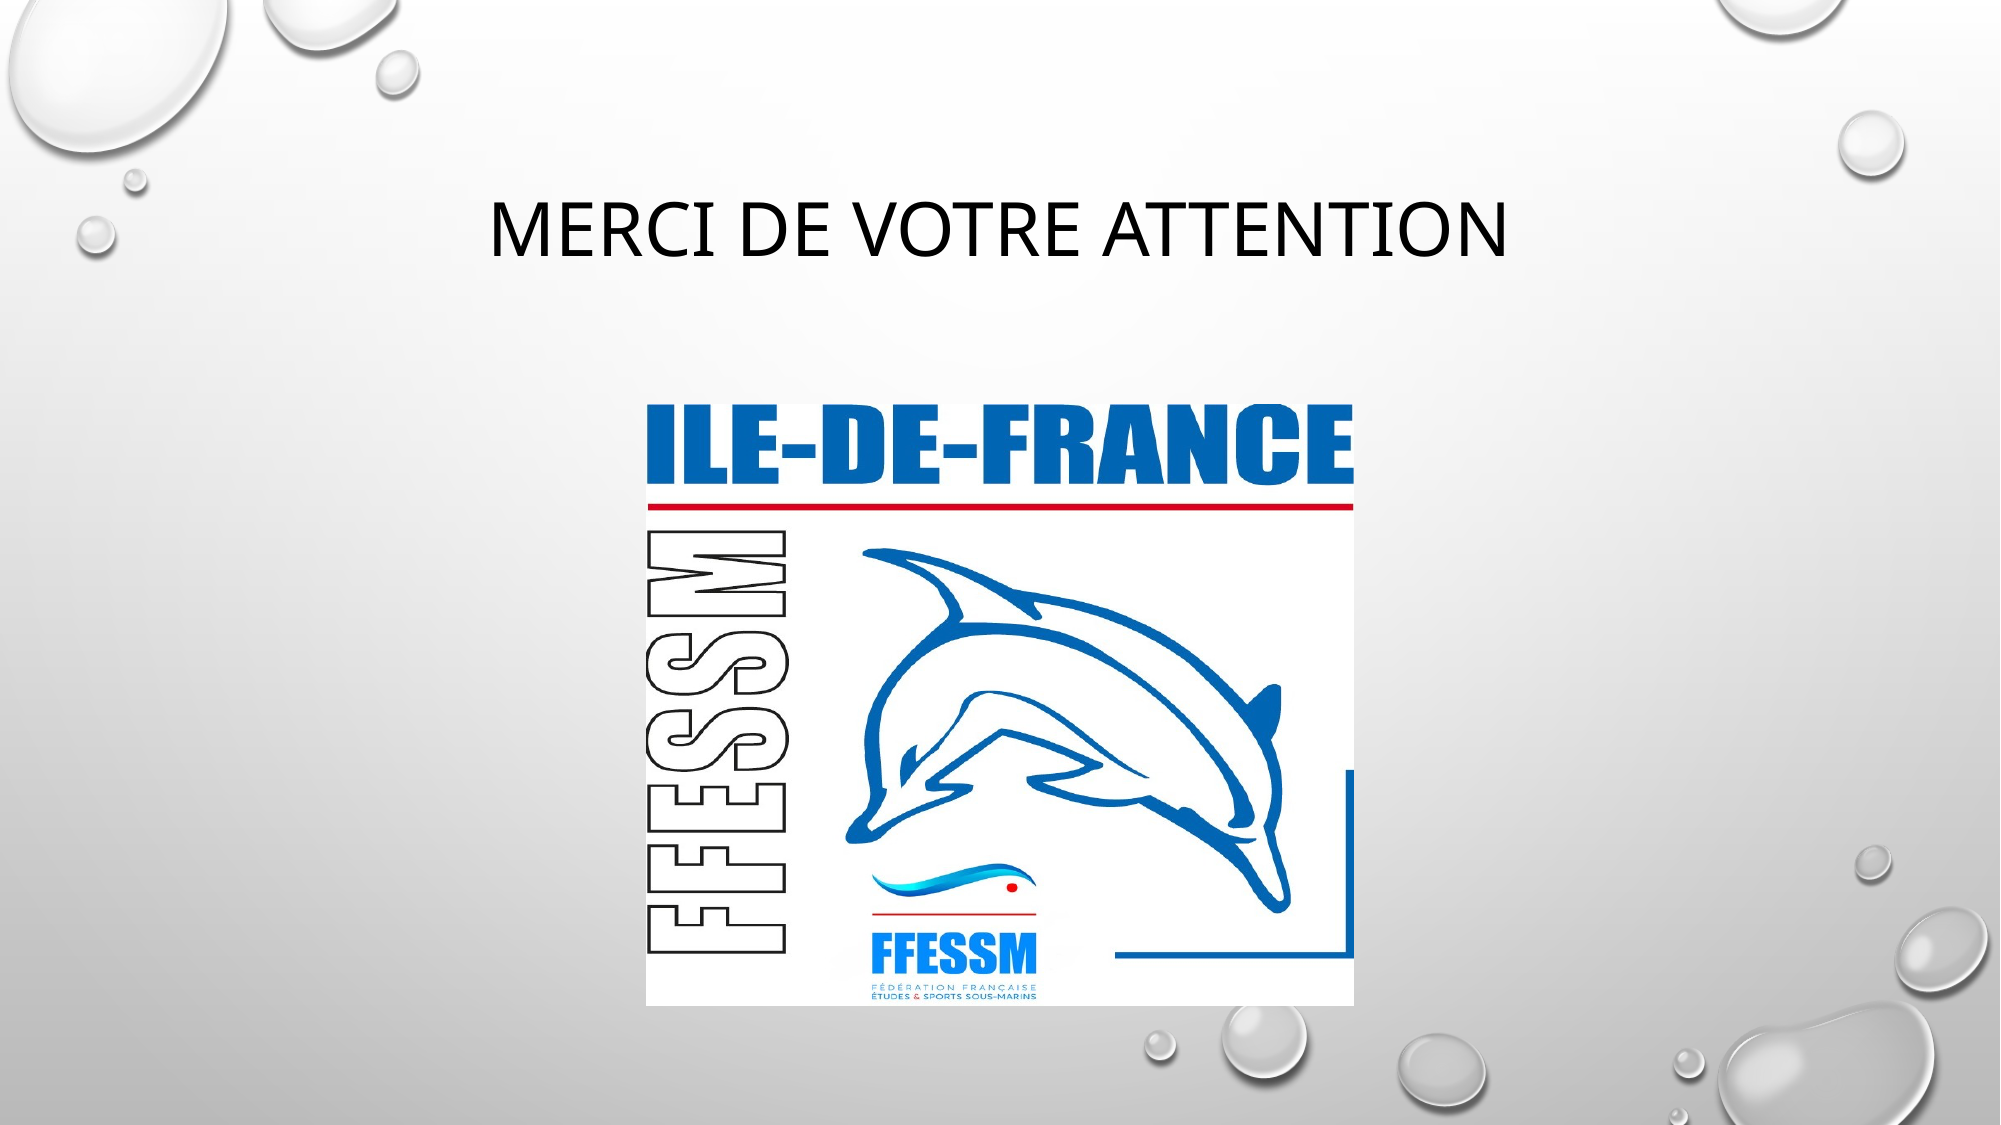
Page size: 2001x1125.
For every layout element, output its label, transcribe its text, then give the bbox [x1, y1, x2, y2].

picture [0, 0, 2000, 1125]
title MERCI DE VOTRE ATTENTION [149, 101, 1851, 364]
list [149, 388, 1850, 990]
